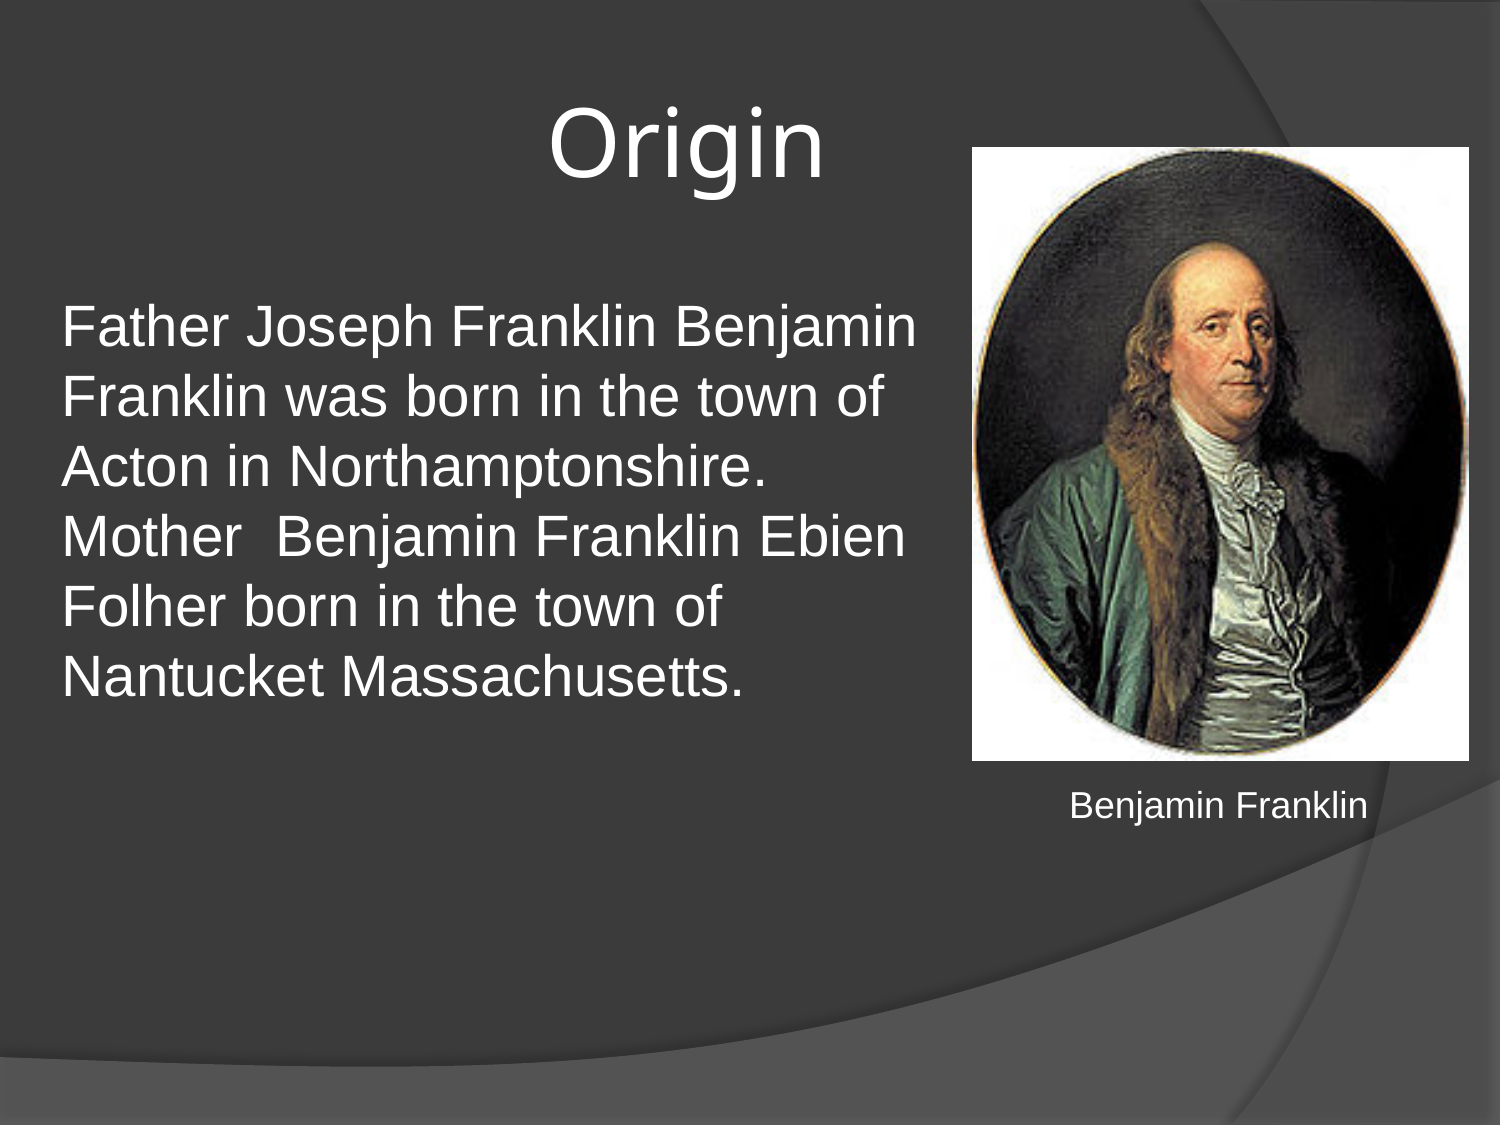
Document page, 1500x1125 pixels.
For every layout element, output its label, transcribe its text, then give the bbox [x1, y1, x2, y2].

text_box Benjamin Franklin [972, 773, 1465, 834]
text_box Father Joseph Franklin Benjamin Franklin was born in the town of Acton in Northamptonshire. Mother Benjamin Franklin Ebien Folher born in the town of Nantucket Massachusetts. [46, 281, 961, 716]
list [972, 147, 1469, 761]
title Origin [75, 45, 1300, 233]
